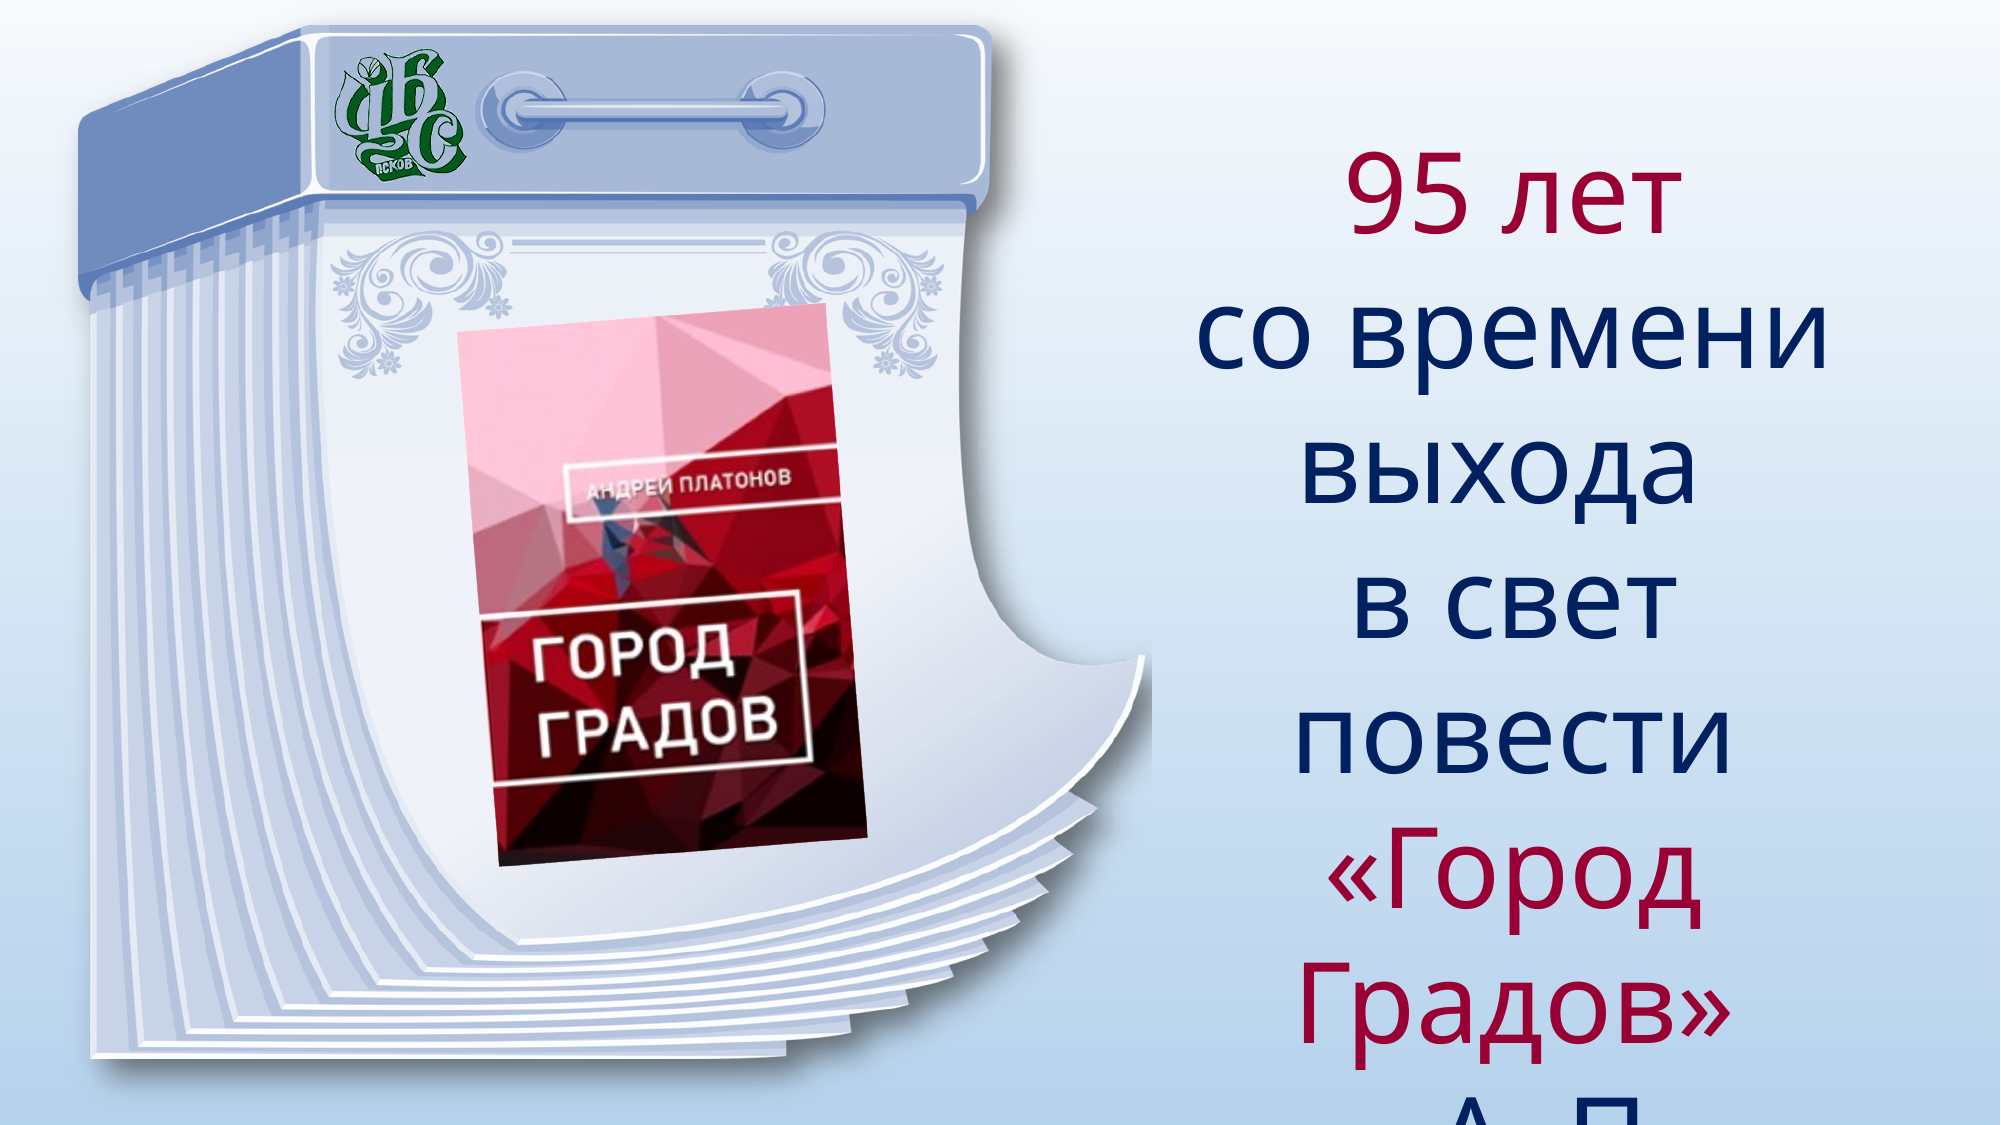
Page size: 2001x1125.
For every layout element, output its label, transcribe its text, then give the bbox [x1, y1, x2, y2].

picture [0, 0, 1152, 1125]
text_box 95 лет со времени выхода в свет повести «Город Градов» А. П. Платонова (1926) [1152, 113, 1922, 1125]
